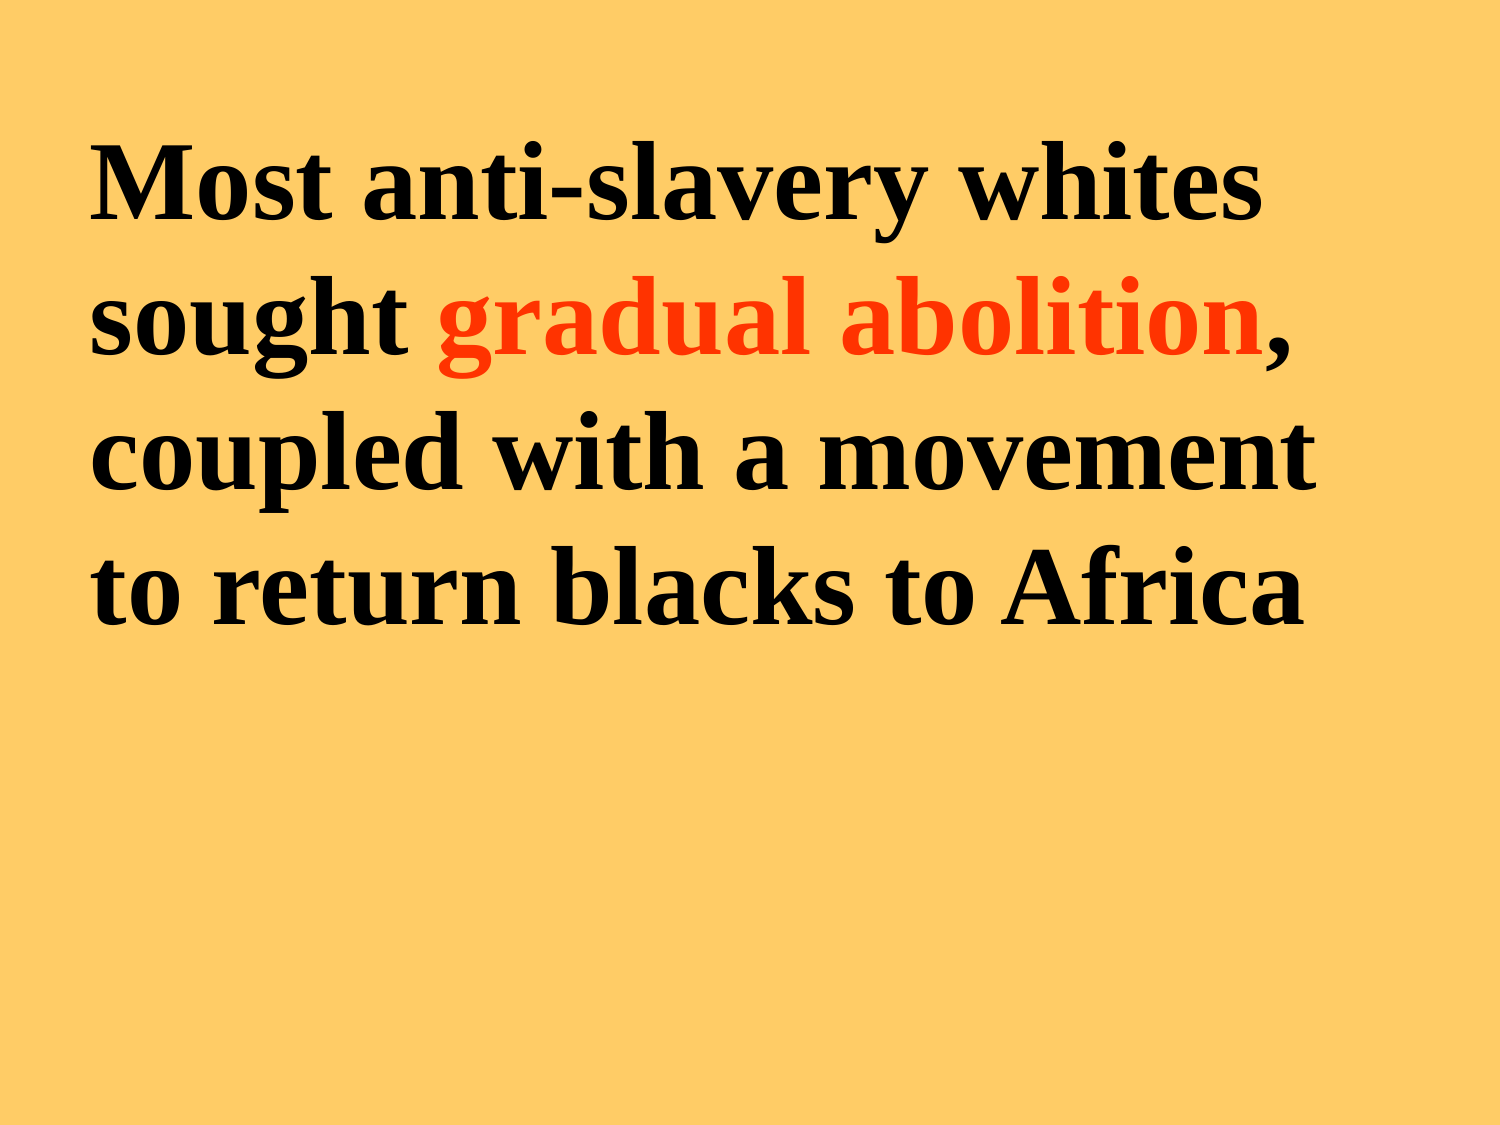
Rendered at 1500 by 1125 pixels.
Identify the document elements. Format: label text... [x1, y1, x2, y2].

text_box Most anti-slavery whites sought gradual abolition, coupled with a movement to return blacks to Africa [74, 99, 1413, 655]
